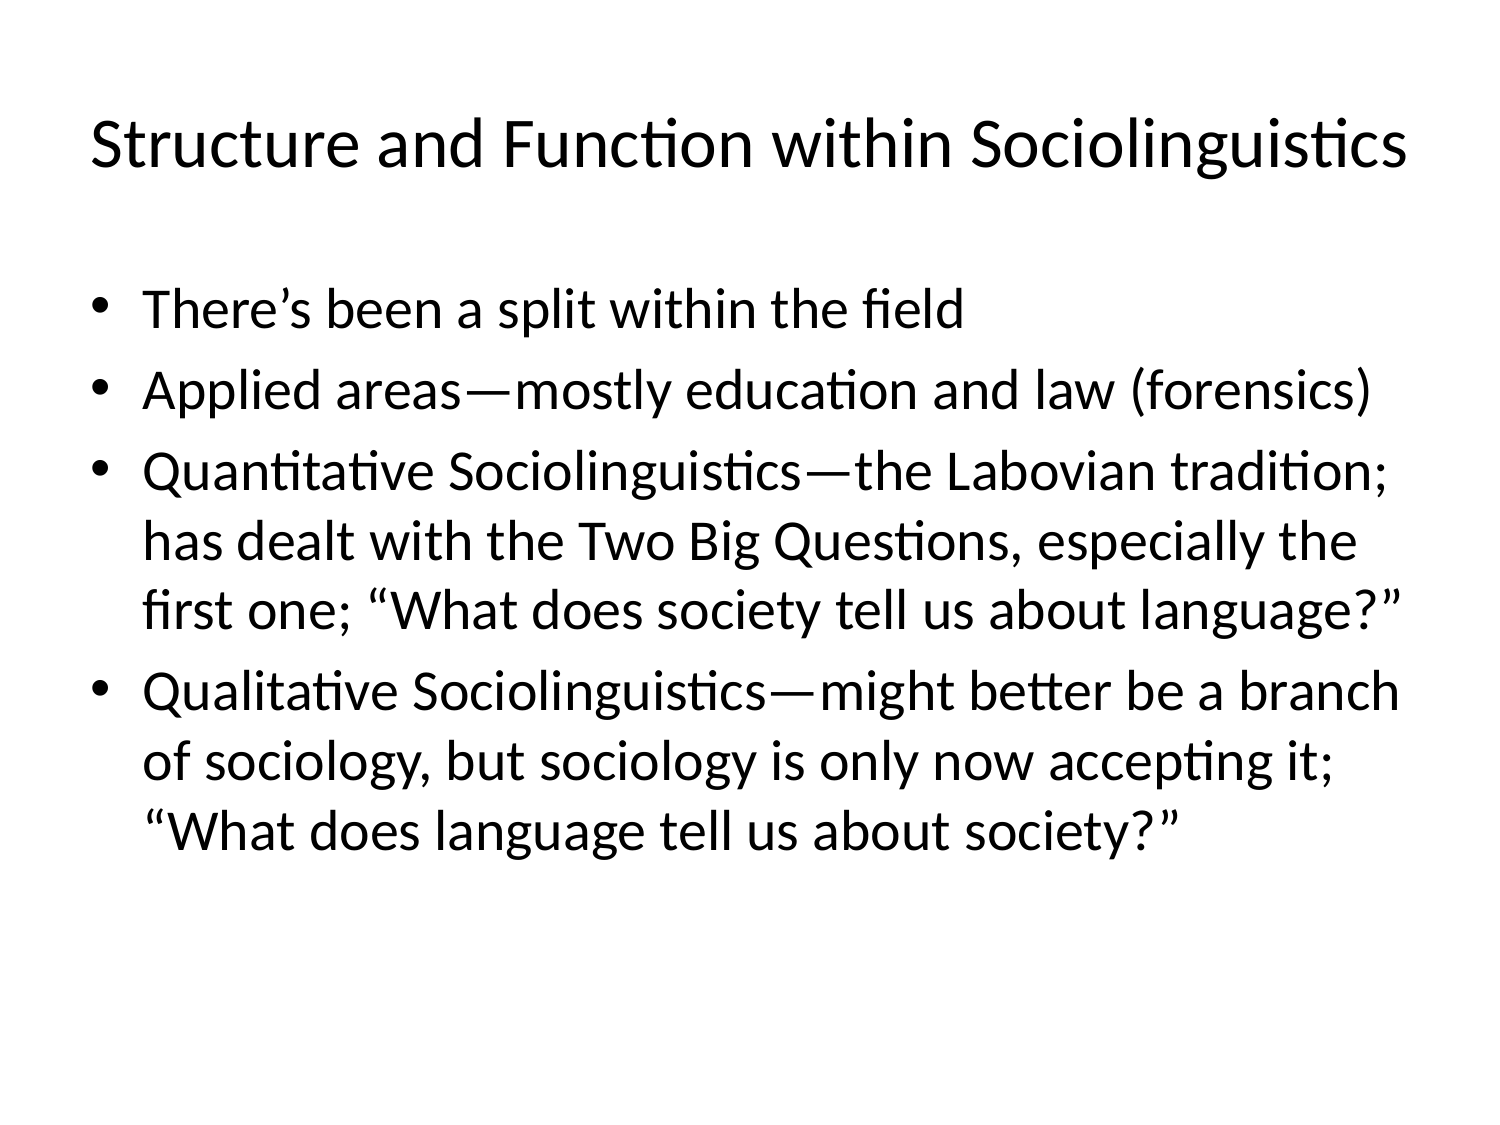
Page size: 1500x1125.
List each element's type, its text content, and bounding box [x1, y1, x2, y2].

title Structure and Function within Sociolinguistics [75, 45, 1425, 233]
list There’s been a split within the field Applied areas—mostly education and law (forensics) Quantitative Sociolinguistics—the Labovian tradition; has dealt with the Two Big Questions, especially the first one; “What does society tell us about language?” Qualitative Sociolinguistics—might better be a branch of sociology, but sociology is only now accepting it; “What does language tell us about society?” [75, 262, 1425, 1005]
